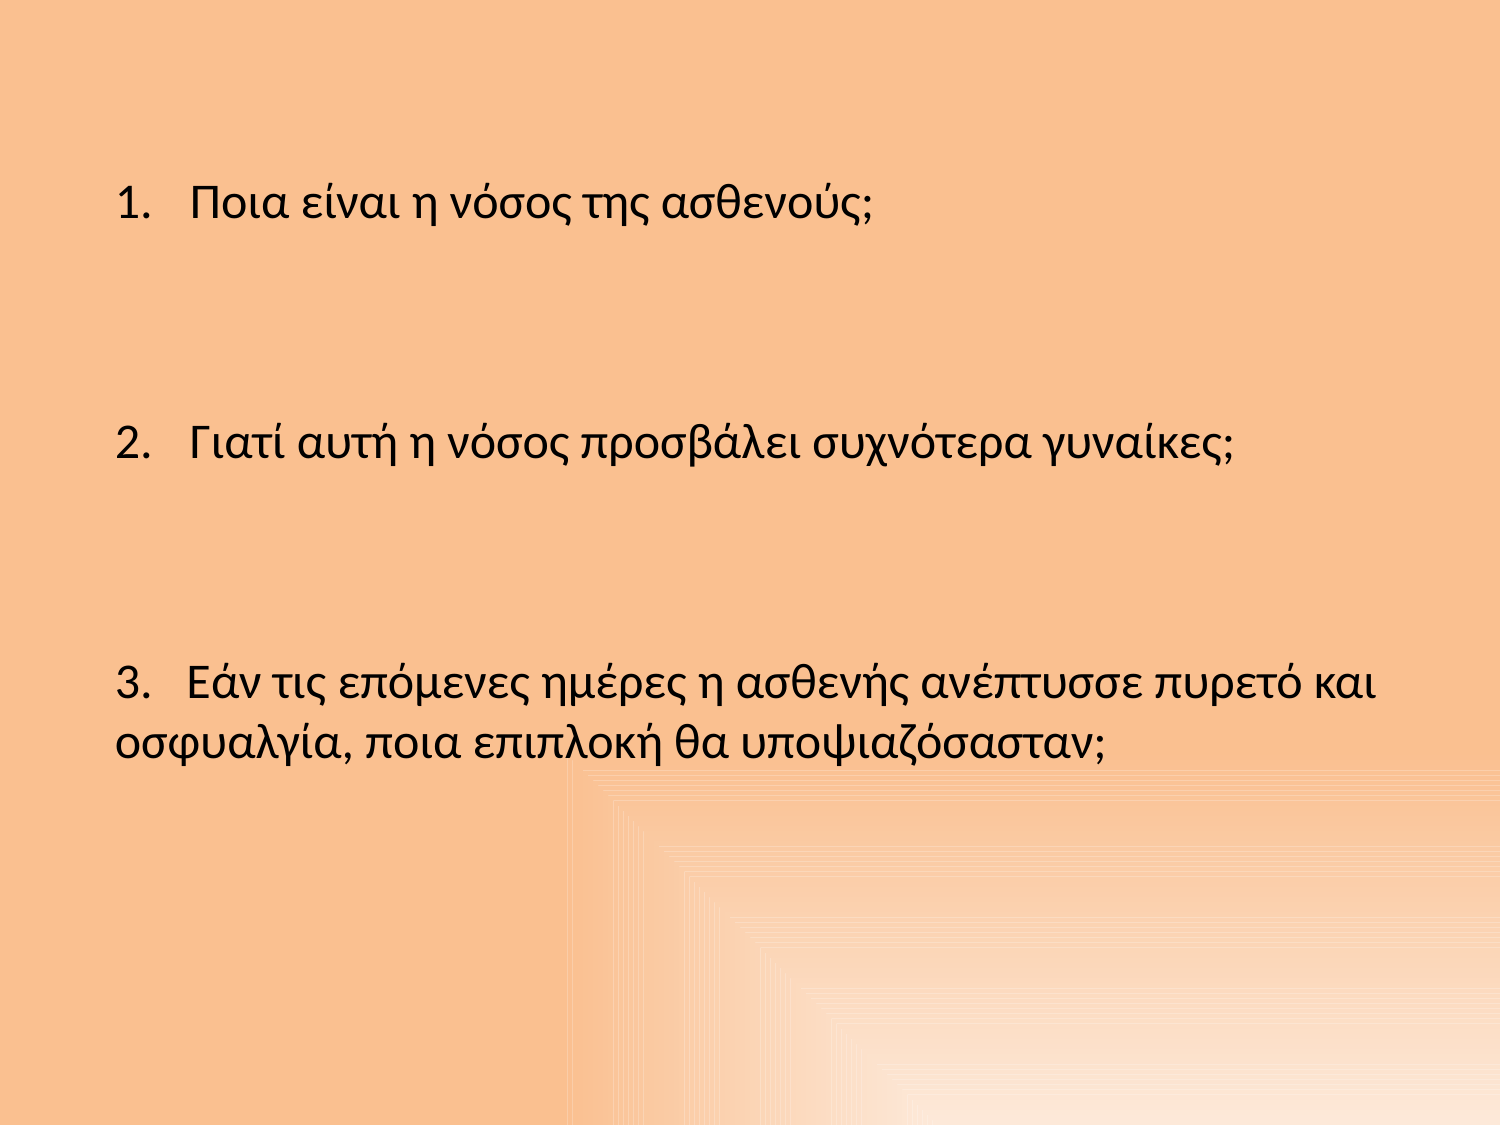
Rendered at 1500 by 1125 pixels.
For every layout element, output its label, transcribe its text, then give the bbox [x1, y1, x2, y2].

text_box Ποια είναι η νόσος της ασθενούς; Γιατί αυτή η νόσος προσβάλει συχνότερα γυναίκες; 3. Εάν τις επόμενες ημέρες η ασθενής ανέπτυσσε πυρετό και οσφυαλγία, ποια επιπλοκή θα υποψιαζόσασταν; [100, 160, 1459, 896]
